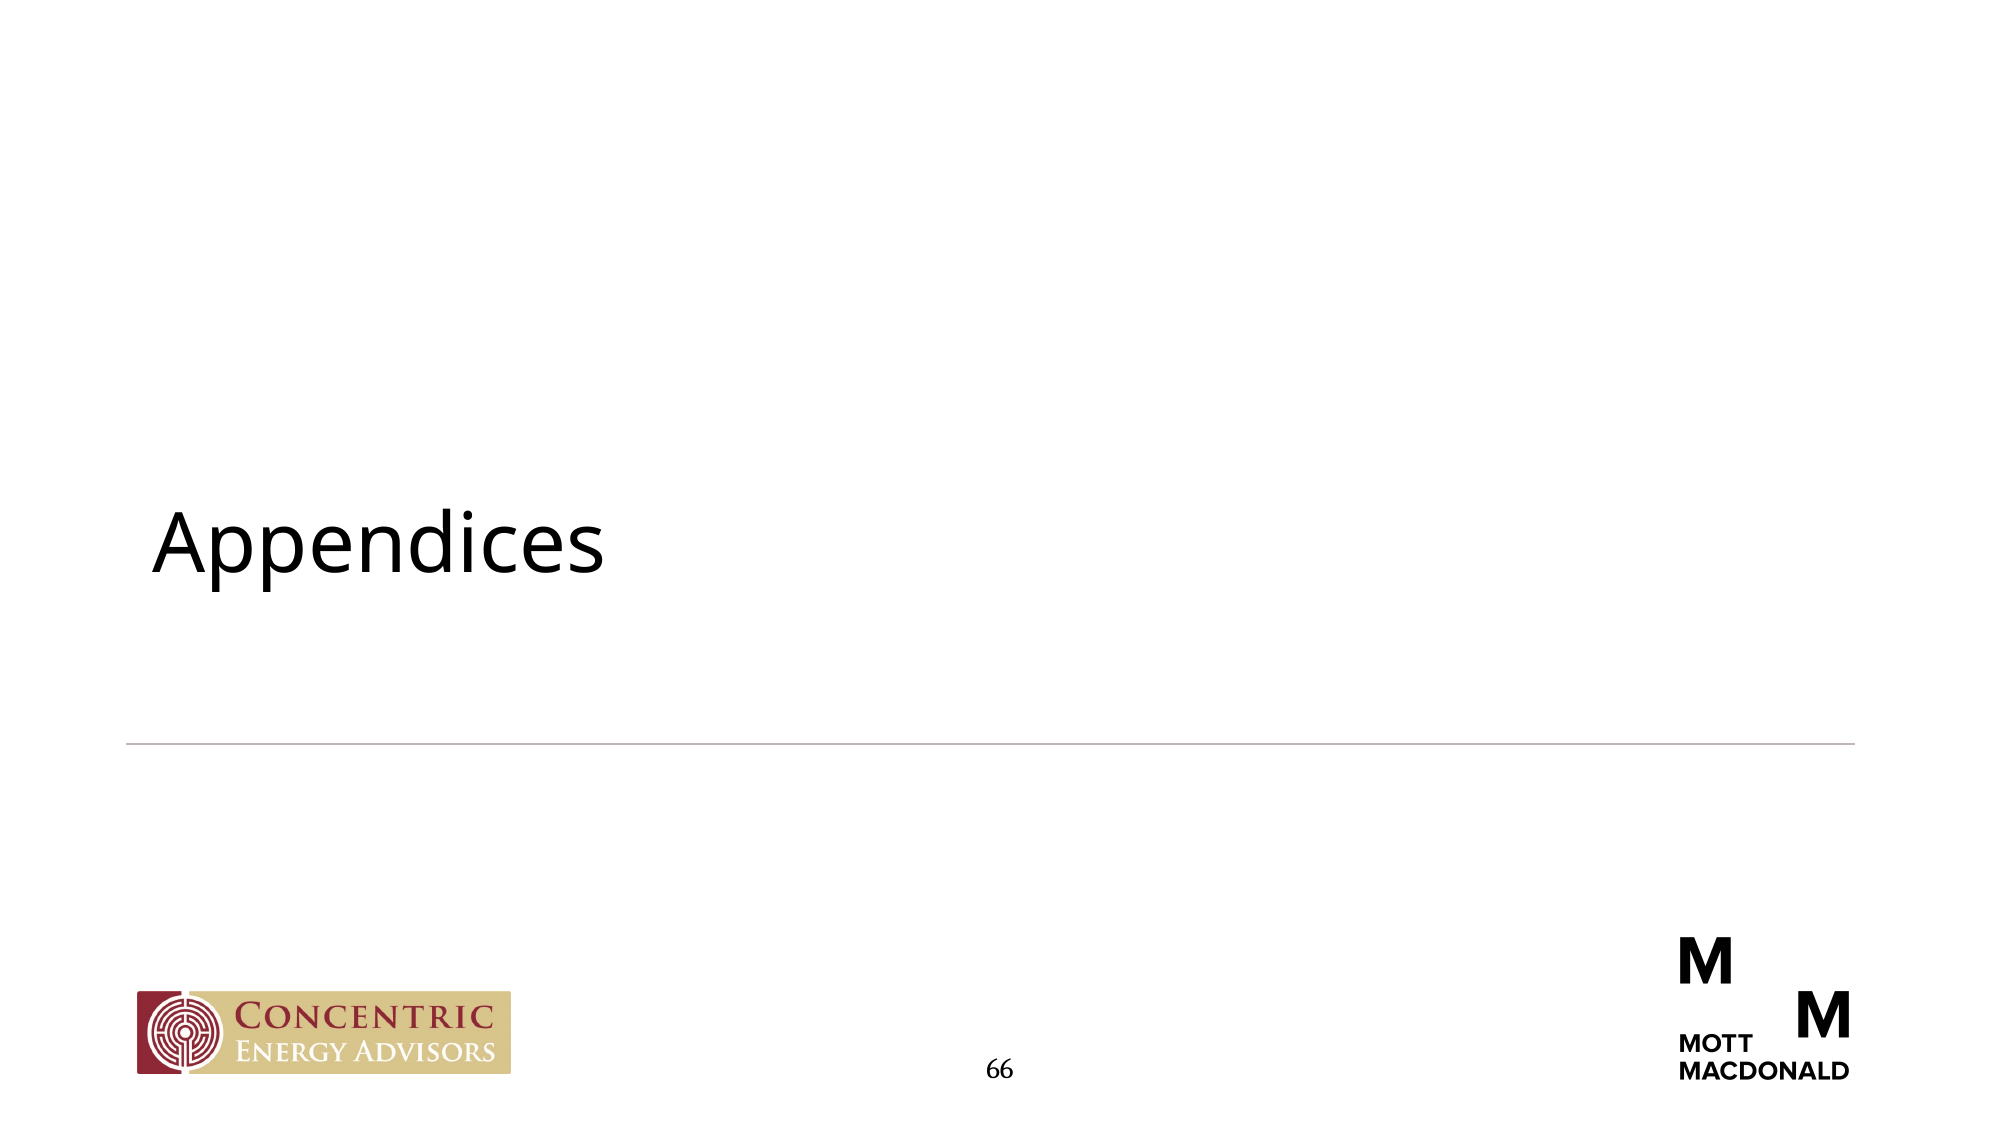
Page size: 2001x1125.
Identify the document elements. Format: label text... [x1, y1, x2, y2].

list Appendices [137, 261, 1863, 1009]
picture [137, 1009, 511, 1074]
picture [1680, 1009, 1849, 1080]
